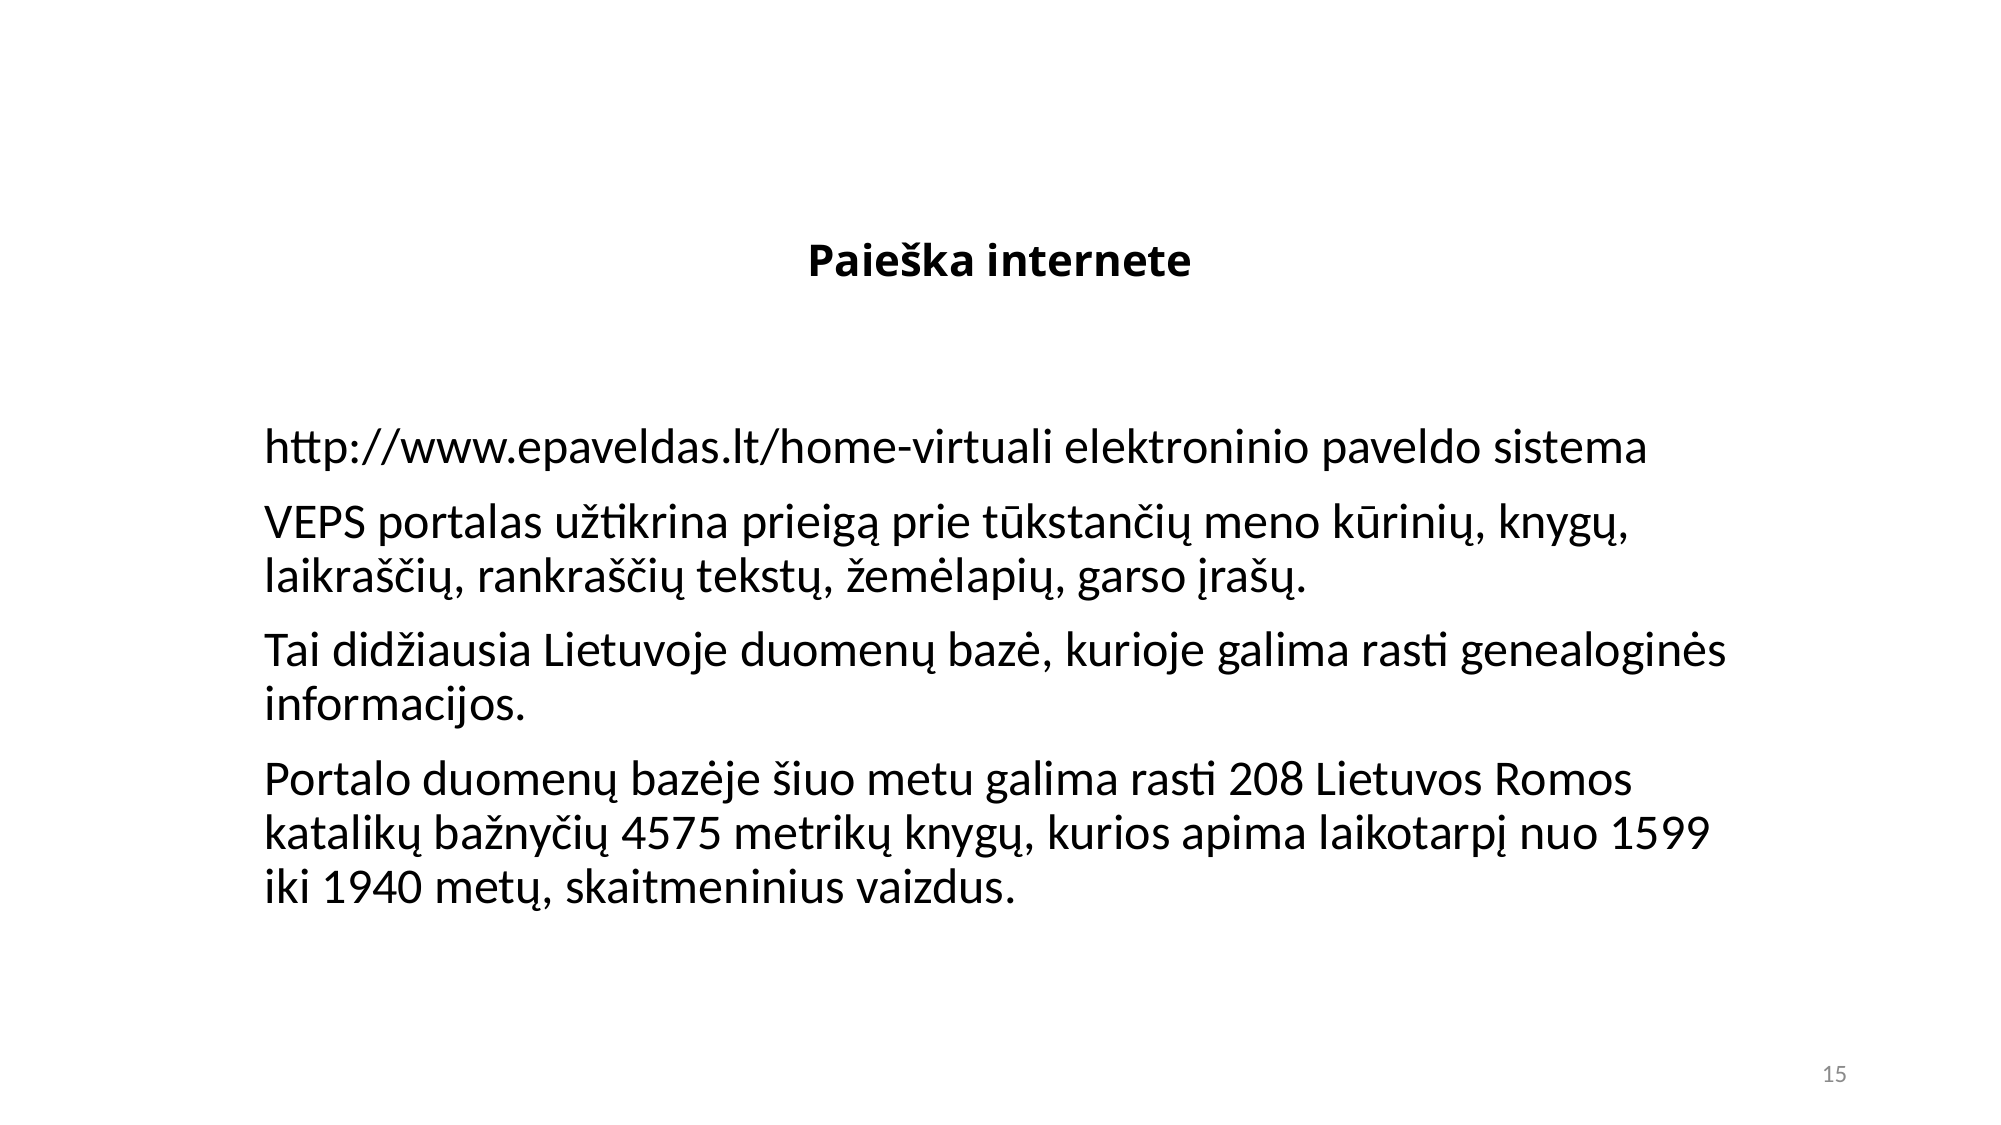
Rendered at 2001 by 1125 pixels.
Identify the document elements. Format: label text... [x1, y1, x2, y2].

slide_number 15 [1412, 1042, 1863, 1103]
subtitle http://www.epaveldas.lt/home-virtuali elektroninio paveldo sistema VEPS portalas užtikrina prieigą prie tūkstančių meno kūrinių, knygų, laikraščių, rankraščių tekstų, žemėlapių, garso įrašų. Tai didžiausia Lietuvoje duomenų bazė, kurioje galima rasti genealoginės informacijos. Portalo duomenų bazėje šiuo metu galima rasti 208 Lietuvos Romos katalikų bažnyčių 4575 metrikų knygų, kurios apima laikotarpį nuo 1599 iki 1940 metų, skaitmeninius vaizdus. [249, 331, 1750, 1043]
title Paieška internete [249, 184, 1750, 294]
